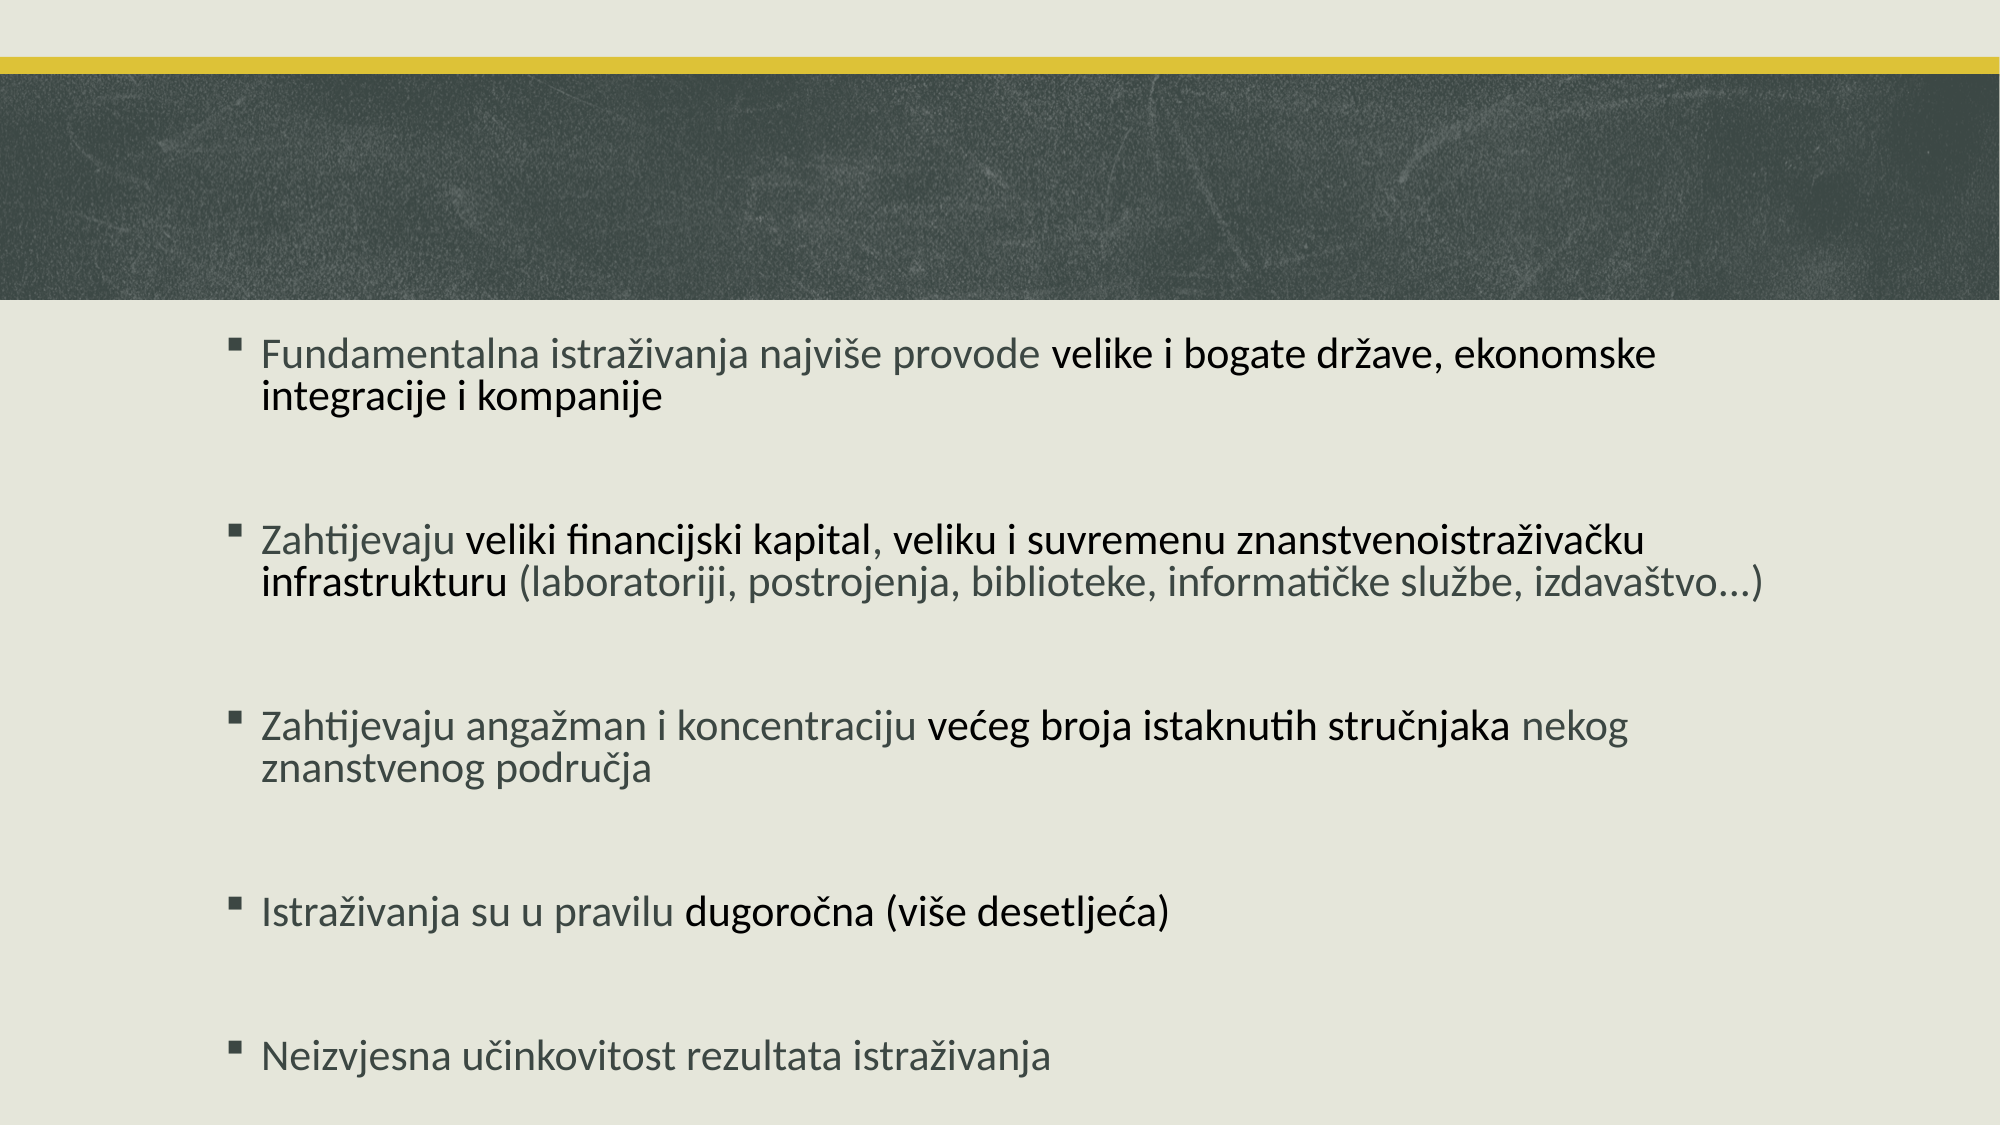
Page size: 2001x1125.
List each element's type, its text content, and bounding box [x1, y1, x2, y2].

list Fundamentalna istraživanja najviše provode velike i bogate države, ekonomske integracije i kompanije Zahtijevaju veliki financijski kapital, veliku i suvremenu znanstvenoistraživačku infrastrukturu (laboratoriji, postrojenja, biblioteke, informatičke službe, izdavaštvo...) Zahtijevaju angažman i koncentraciju većeg broja istaknutih stručnjaka nekog znanstvenog područja Istraživanja su u pravilu dugoročna (više desetljeća) Neizvjesna učinkovitost rezultata istraživanja [210, 326, 1790, 1125]
picture [0, 74, 2000, 300]
